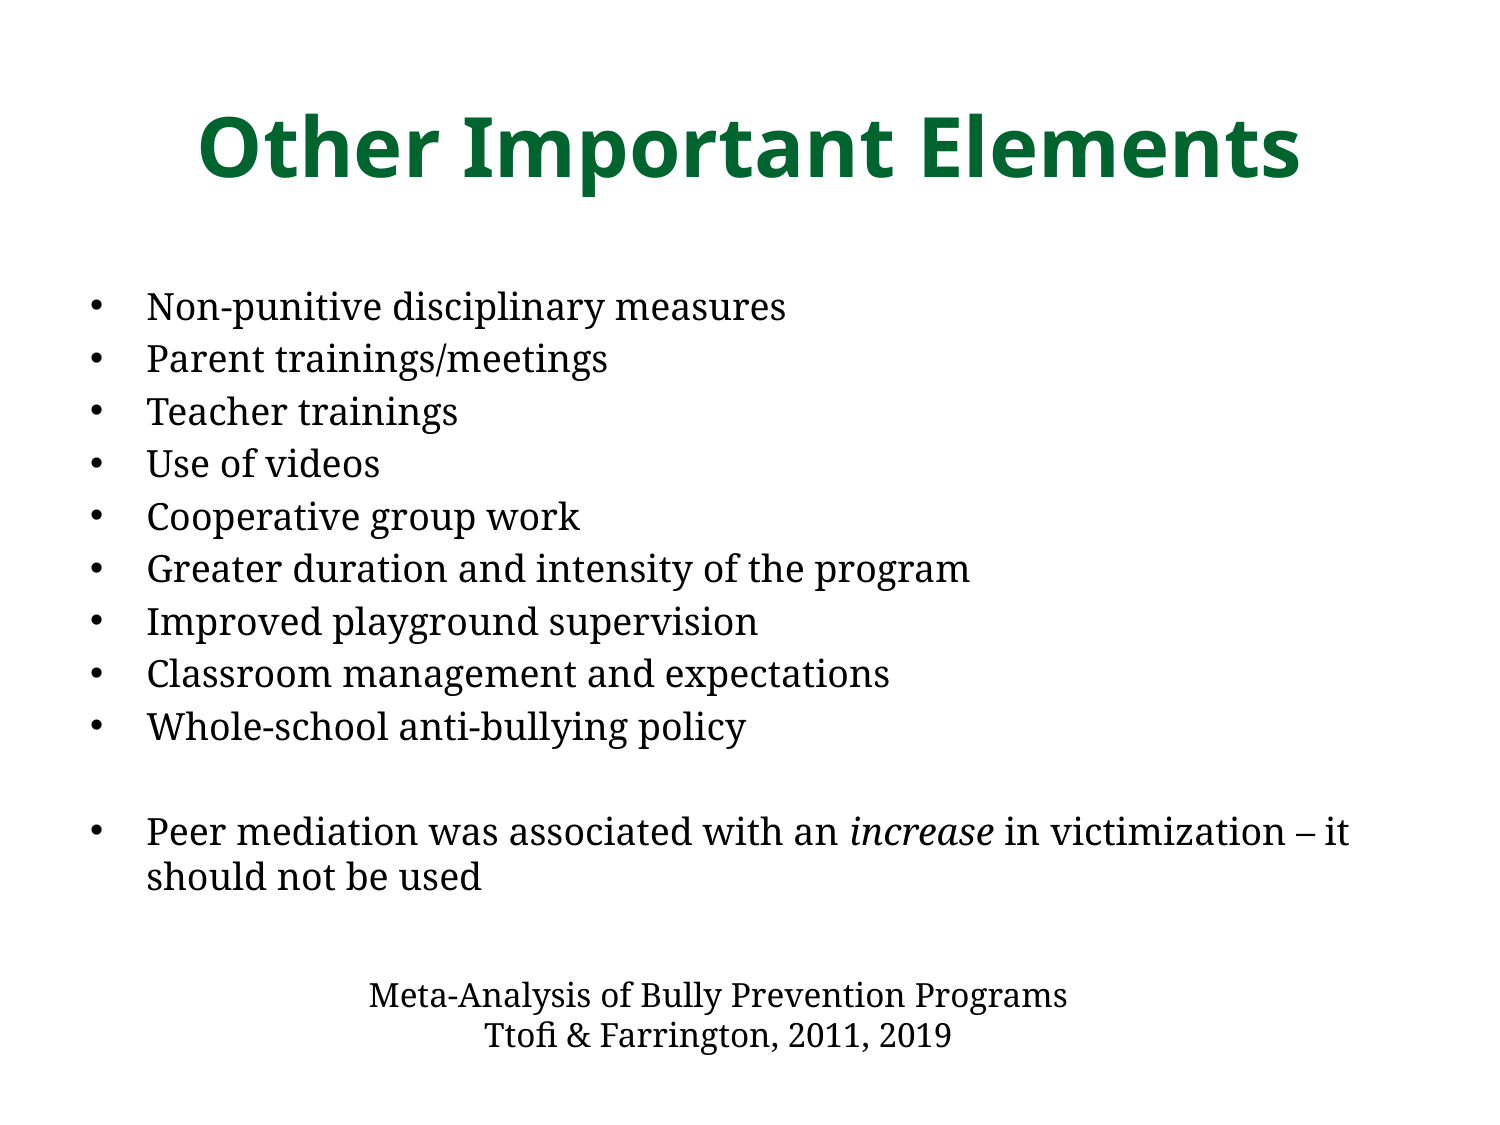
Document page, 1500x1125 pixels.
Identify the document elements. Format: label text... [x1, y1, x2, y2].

list Non-punitive disciplinary measures Parent trainings/meetings Teacher trainings Use of videos Cooperative group work Greater duration and intensity of the program Improved playground supervision Classroom management and expectations Whole-school anti-bullying policy Peer mediation was associated with an increase in victimization – it should not be used [75, 275, 1425, 932]
text_box Meta-Analysis of Bully Prevention Programs Ttofi & Farrington, 2011, 2019 [299, 966, 1138, 1062]
title Other Important Elements [75, 50, 1425, 238]
